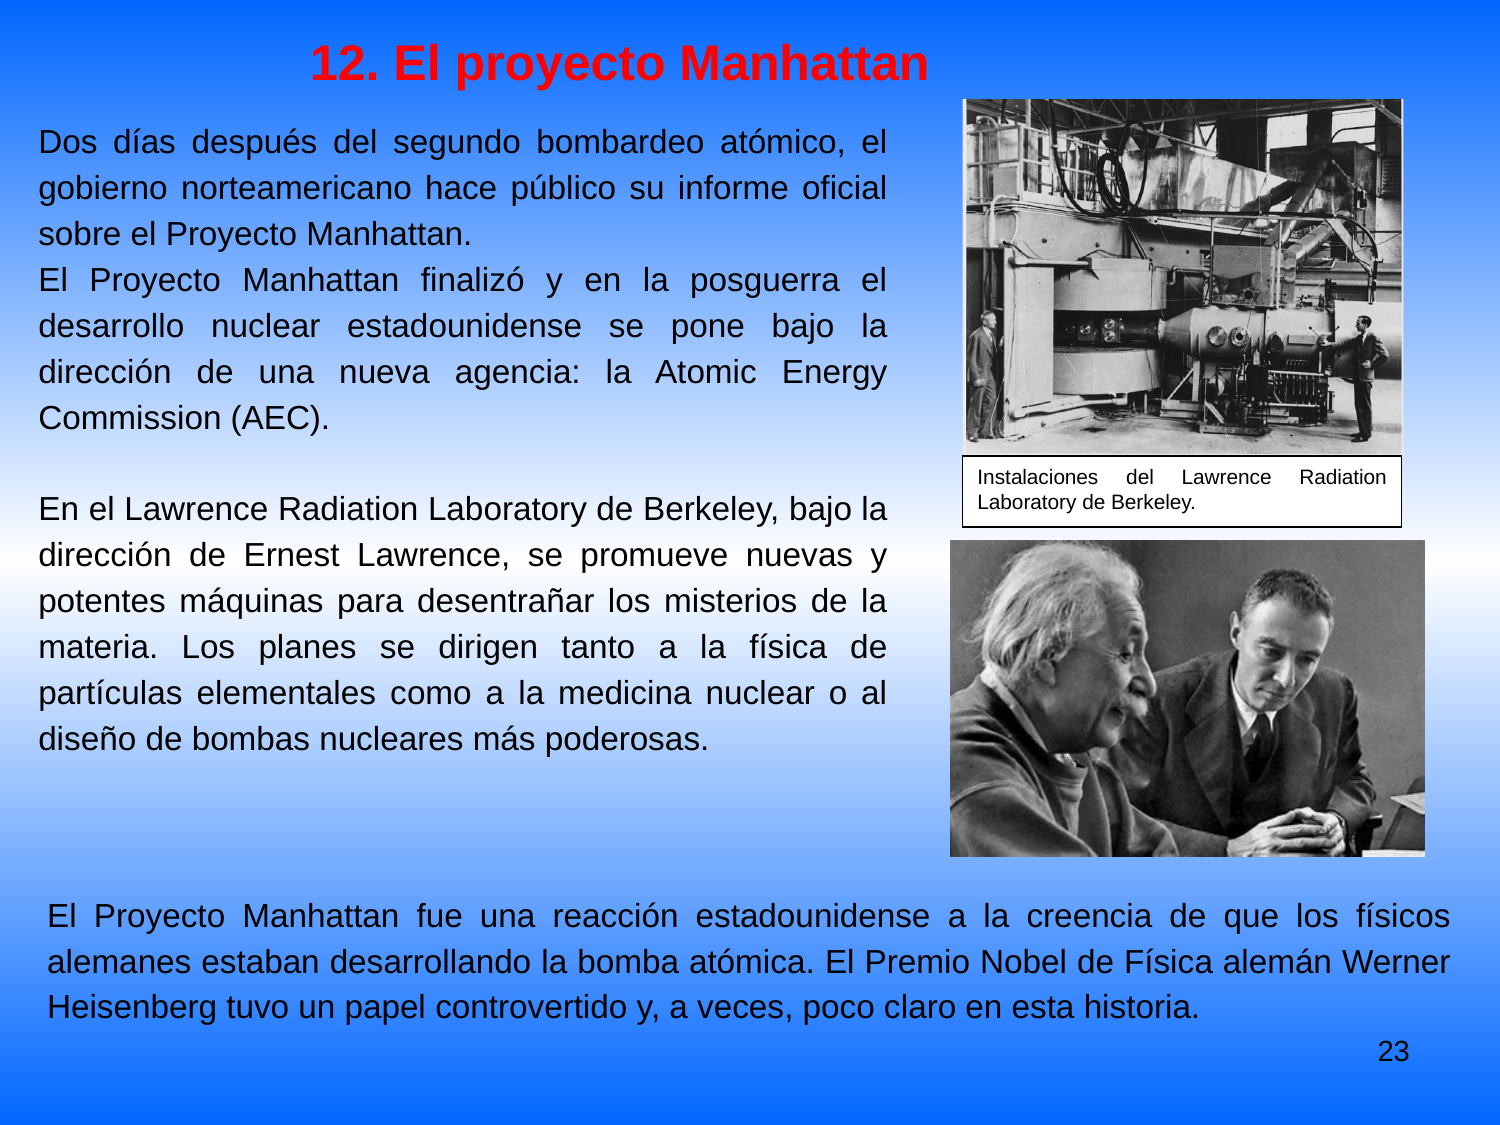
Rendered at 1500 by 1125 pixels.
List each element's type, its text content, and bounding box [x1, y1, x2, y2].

text_box Dos días después del segundo bombardeo atómico, el gobierno norteamericano hace público su informe oficial sobre el Proyecto Manhattan. El Proyecto Manhattan finalizó y en la posguerra el desarrollo nuclear estadounidense se pone bajo la dirección de una nueva agencia: la Atomic Energy Commission (AEC). En el Lawrence Radiation Laboratory de Berkeley, bajo la dirección de Ernest Lawrence, se promueve nuevas y potentes máquinas para desentrañar los misterios de la materia. Los planes se dirigen tanto a la física de partículas elementales como a la medicina nuclear o al diseño de bombas nucleares más poderosas. [23, 107, 904, 765]
text_box El Proyecto Manhattan fue una reacción estadounidense a la creencia de que los físicos alemanes estaban desarrollando la bomba atómica. El Premio Nobel de Física alemán Werner Heisenberg tuvo un papel controvertido y, a veces, poco claro en esta historia. [32, 880, 1468, 1033]
text_box 12. El proyecto Manhattan [218, 23, 1022, 99]
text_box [962, 98, 1404, 528]
slide_number 23 [1328, 1033, 1426, 1103]
picture [950, 540, 1426, 857]
